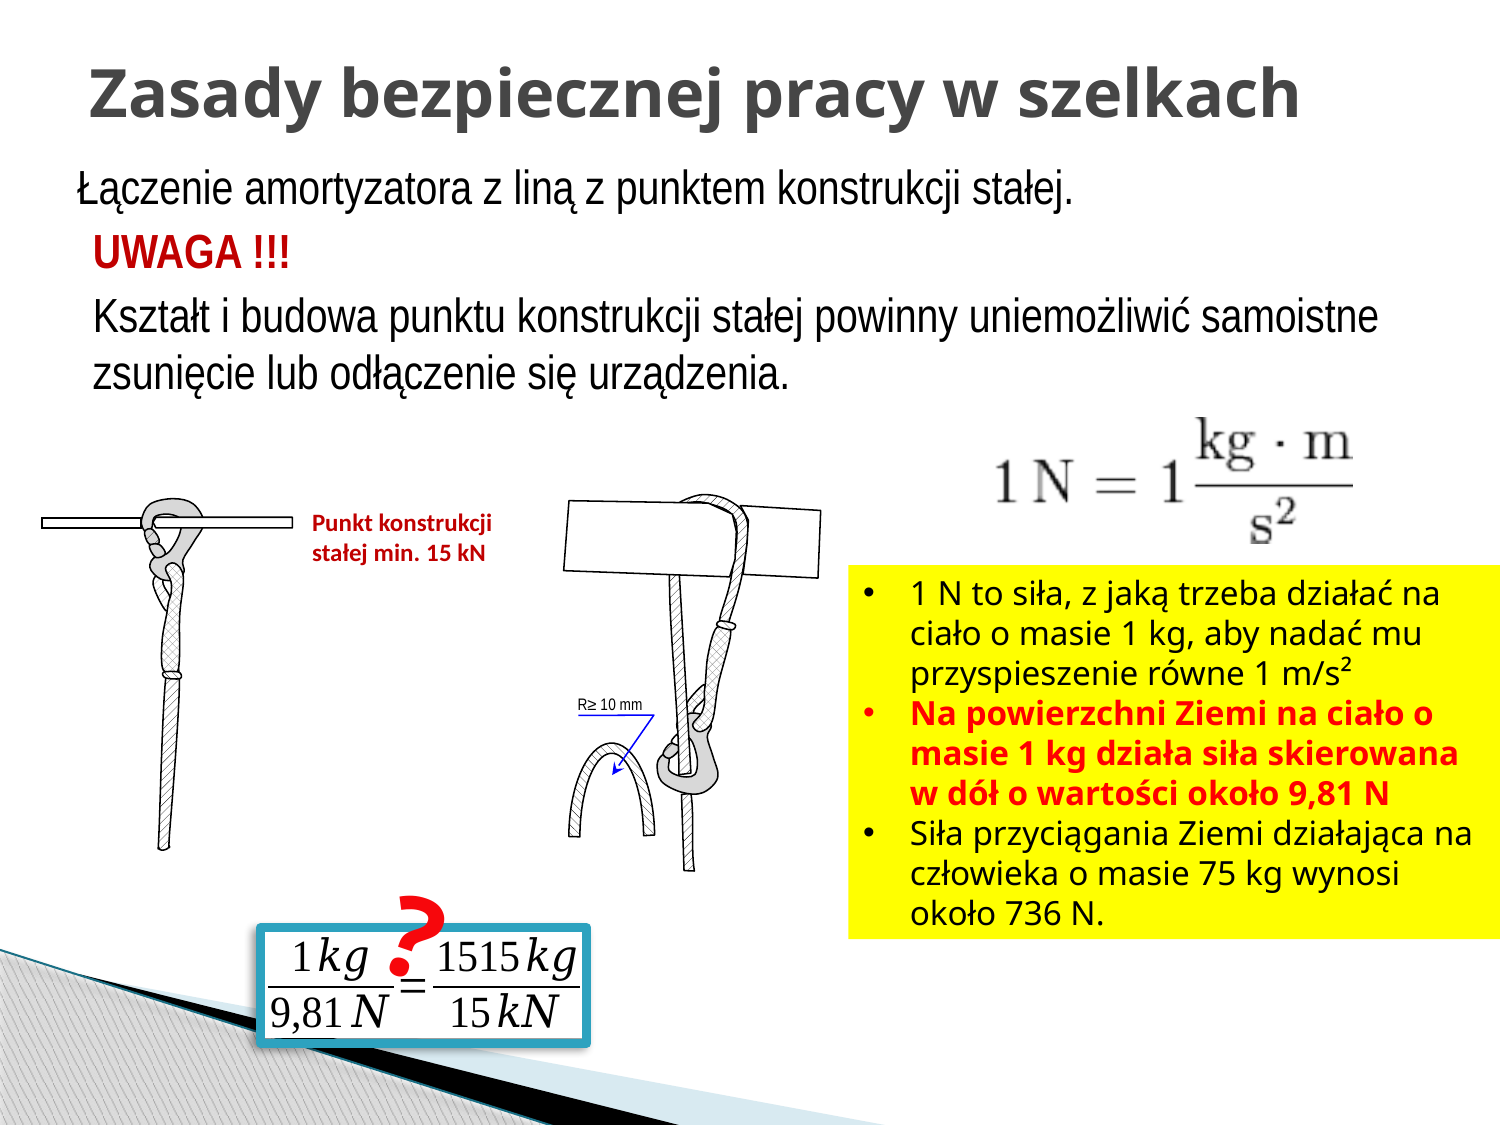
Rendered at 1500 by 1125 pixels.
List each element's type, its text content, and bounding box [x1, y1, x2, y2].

text_box 1 N to siła, z jaką trzeba działać na ciało o masie 1 kg, aby nadać mu przyspieszenie równe 1 m/s² Na powierzchni Ziemi na ciało o masie 1 kg działa siła skierowana w dół o wartości około 9,81 N Siła przyciągania Ziemi działająca na człowieka o masie 75 kg wynosi około 736 N. [848, 565, 1500, 940]
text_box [562, 494, 821, 933]
text_box ? [351, 849, 480, 1019]
text_box Punkt konstrukcji stałej min. 15 kN [296, 498, 551, 607]
picture [995, 417, 1354, 545]
title Zasady bezpiecznej pracy w szelkach [75, 45, 1425, 138]
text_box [41, 498, 293, 851]
list Łączenie amortyzatora z liną z punktem konstrukcji stałej. UWAGA !!! Kształt i budowa punktu konstrukcji stałej powinny uniemożliwić samoistne zsunięcie lub odłączenie się urządzenia. [62, 149, 1413, 410]
